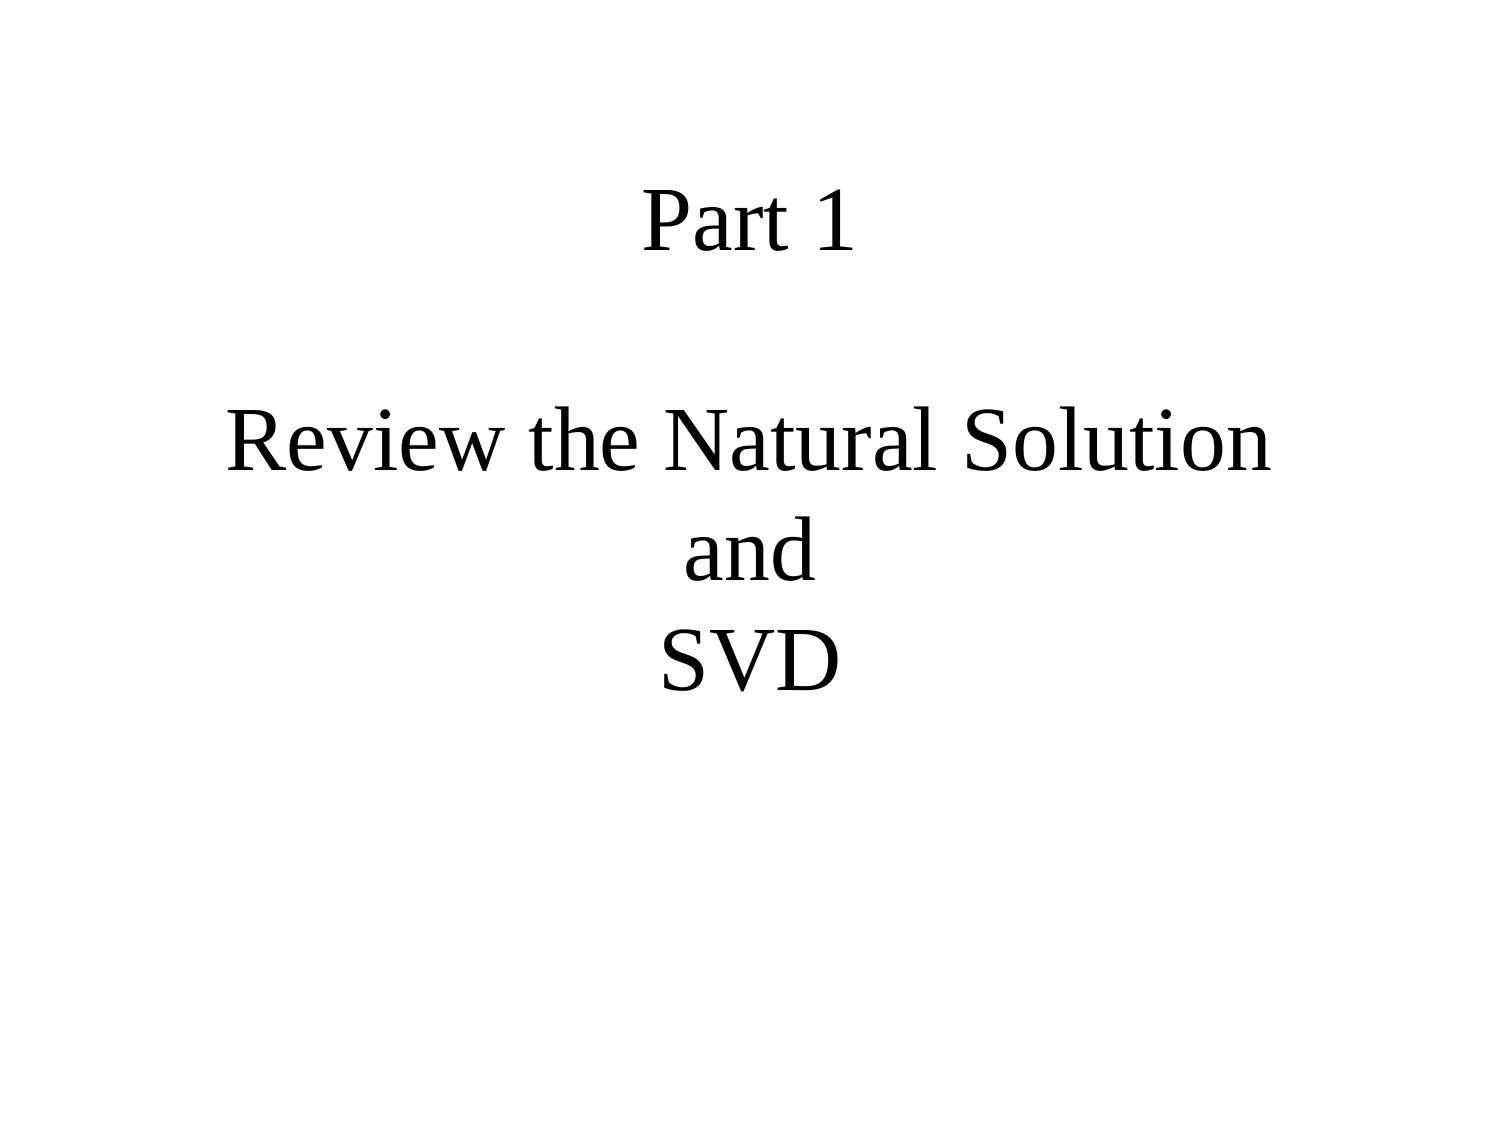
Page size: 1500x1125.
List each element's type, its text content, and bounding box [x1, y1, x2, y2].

title Part 1 Review the Natural Solution and SVD [75, 87, 1425, 1000]
